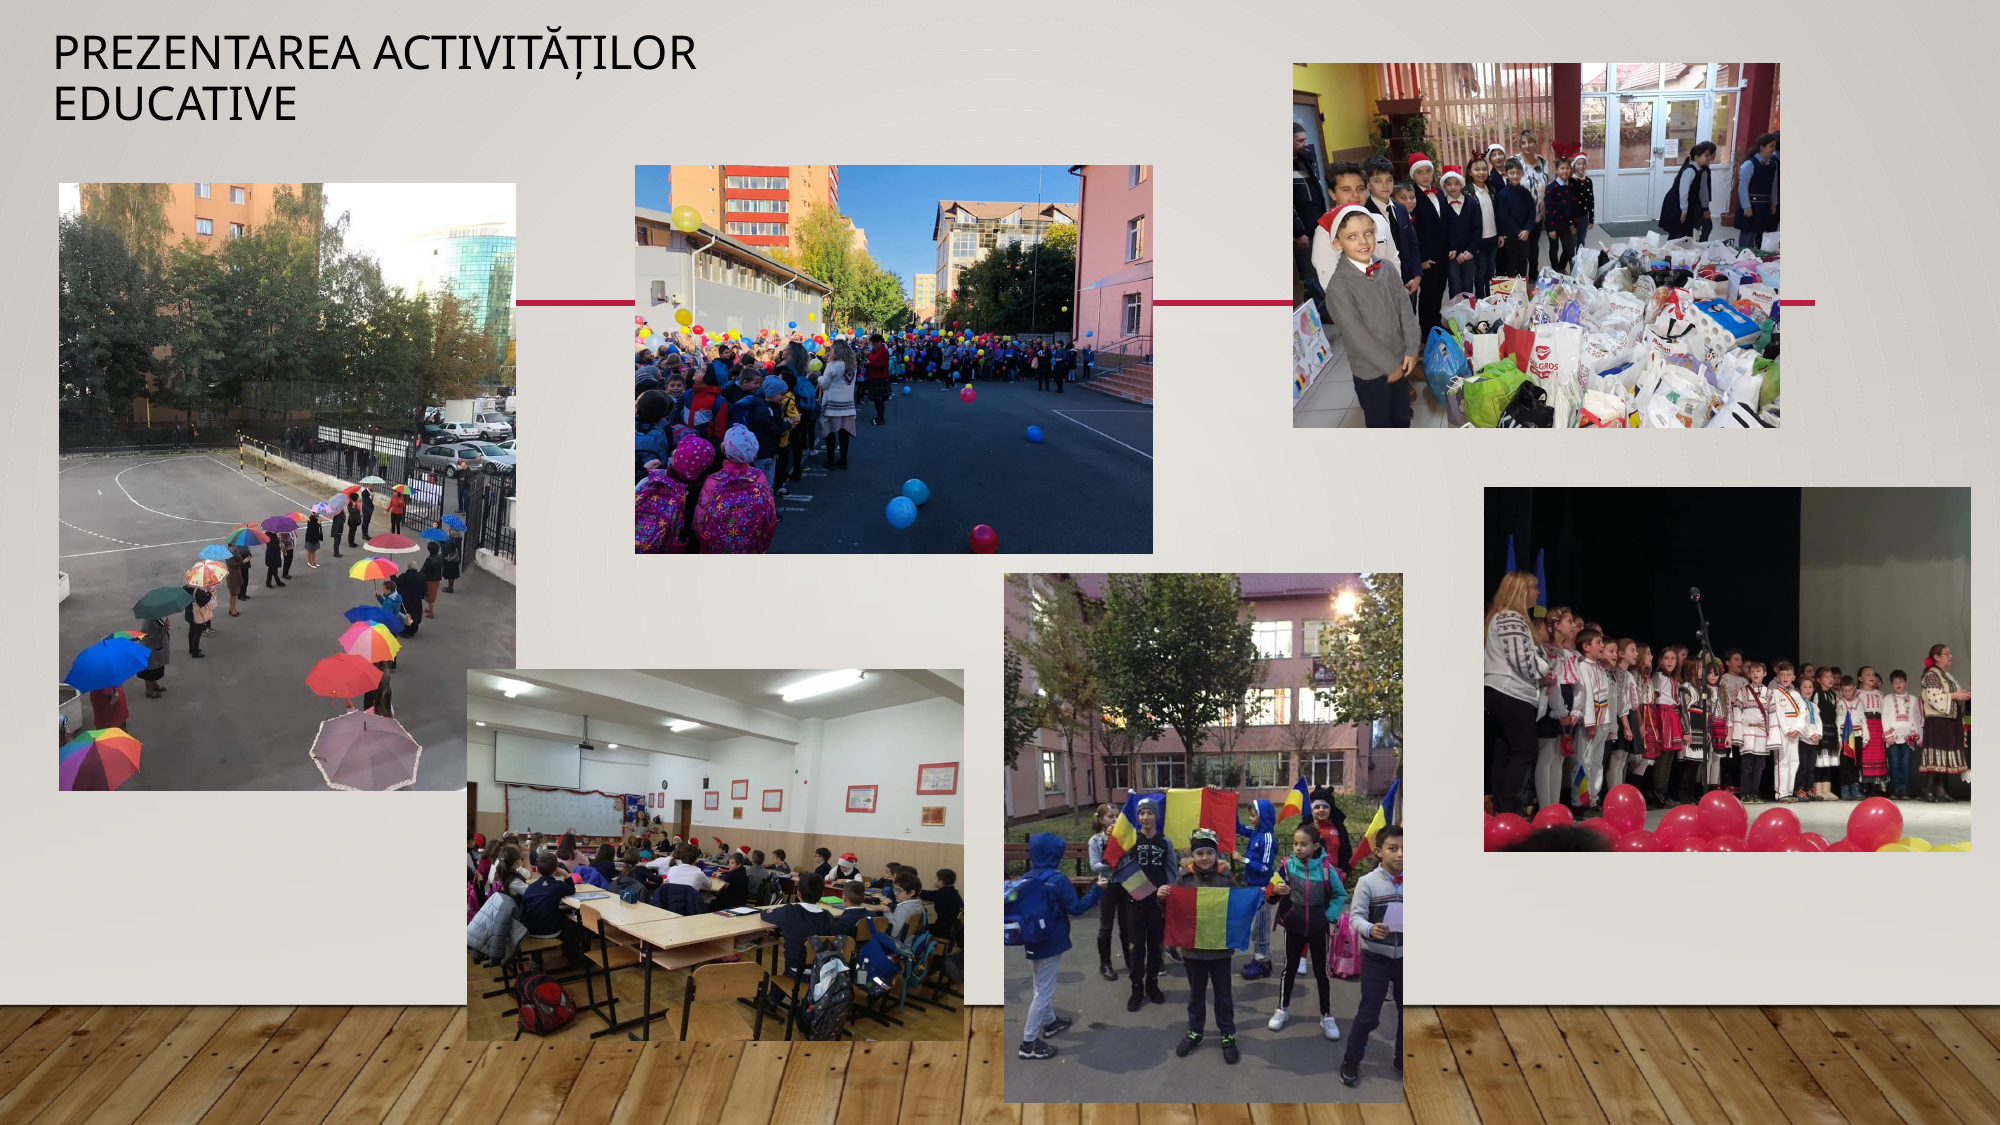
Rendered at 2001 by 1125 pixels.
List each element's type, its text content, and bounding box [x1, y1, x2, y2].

picture [635, 165, 1153, 554]
picture [1293, 63, 1780, 428]
picture [0, 183, 2000, 1125]
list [1484, 486, 1971, 852]
title PREZENTAREA ACTIVITĂȚILOR EDUCATIVE [37, 22, 863, 195]
